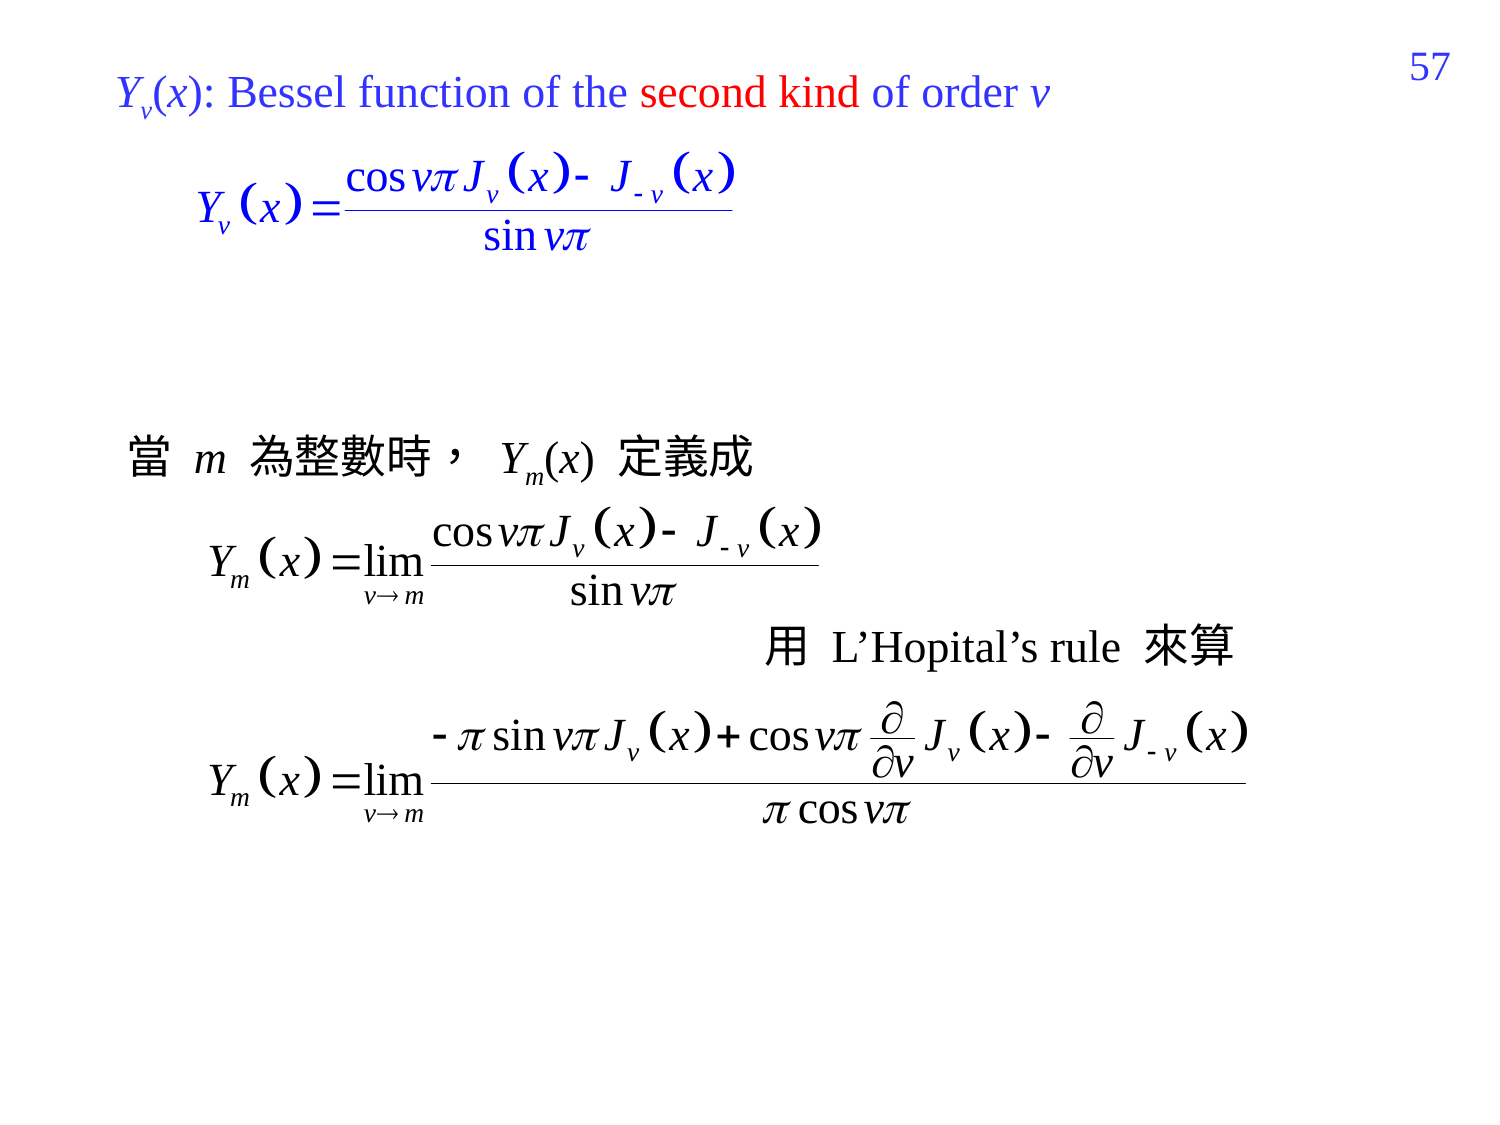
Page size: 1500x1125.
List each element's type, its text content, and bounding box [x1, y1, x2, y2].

text_box 當 m 為整數時， Ym(x) 定義成 [112, 420, 880, 499]
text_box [206, 503, 825, 611]
text_box Yv(x): Bessel function of the second kind of order v [100, 54, 1081, 132]
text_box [194, 148, 738, 256]
slide_number 327 [1304, 30, 1467, 110]
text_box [206, 692, 1251, 829]
text_box 用 L’Hopital’s rule 來算 [750, 609, 1258, 680]
